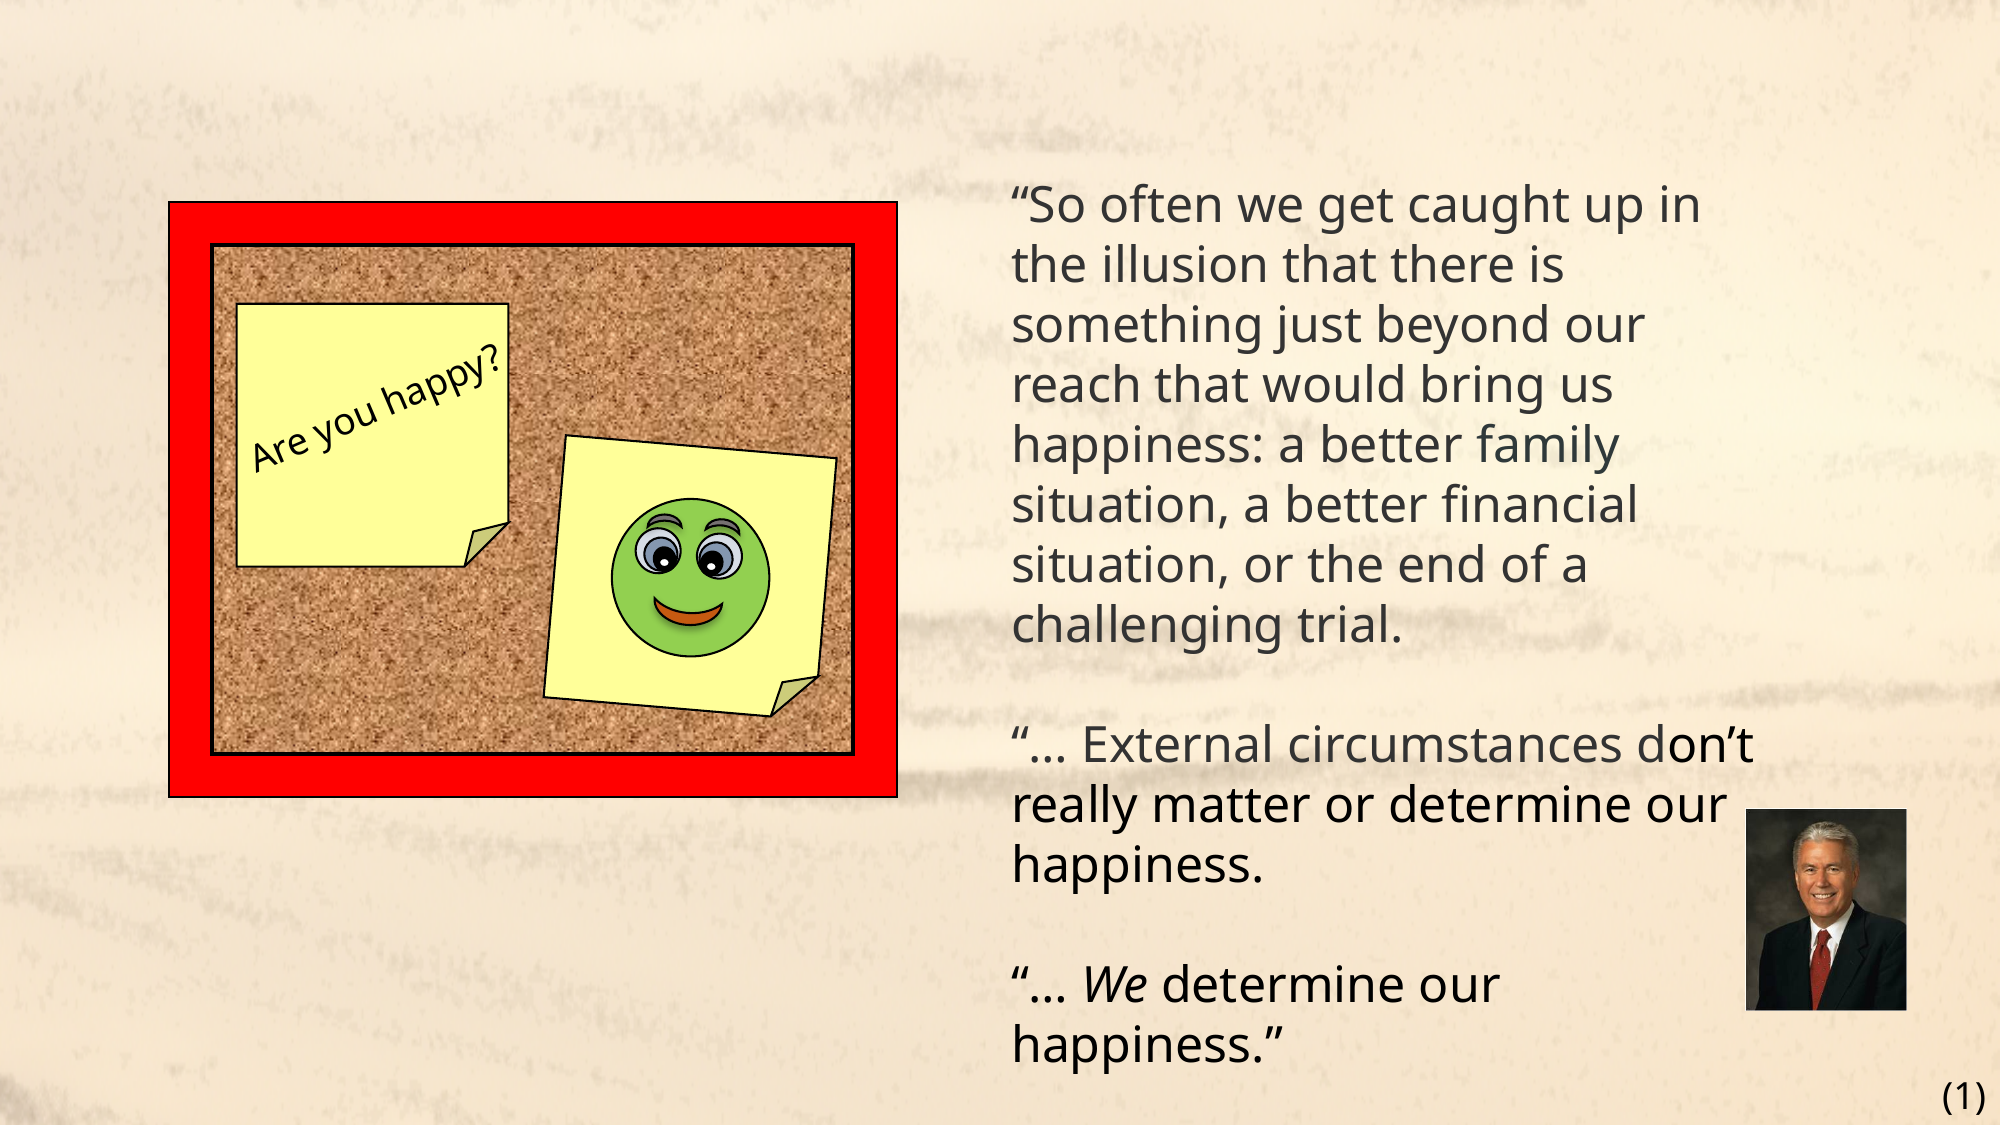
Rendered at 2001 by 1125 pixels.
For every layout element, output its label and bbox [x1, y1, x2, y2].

text_box [169, 201, 897, 798]
picture [0, 0, 2001, 1125]
text_box [554, 446, 826, 710]
text_box [224, 303, 528, 567]
